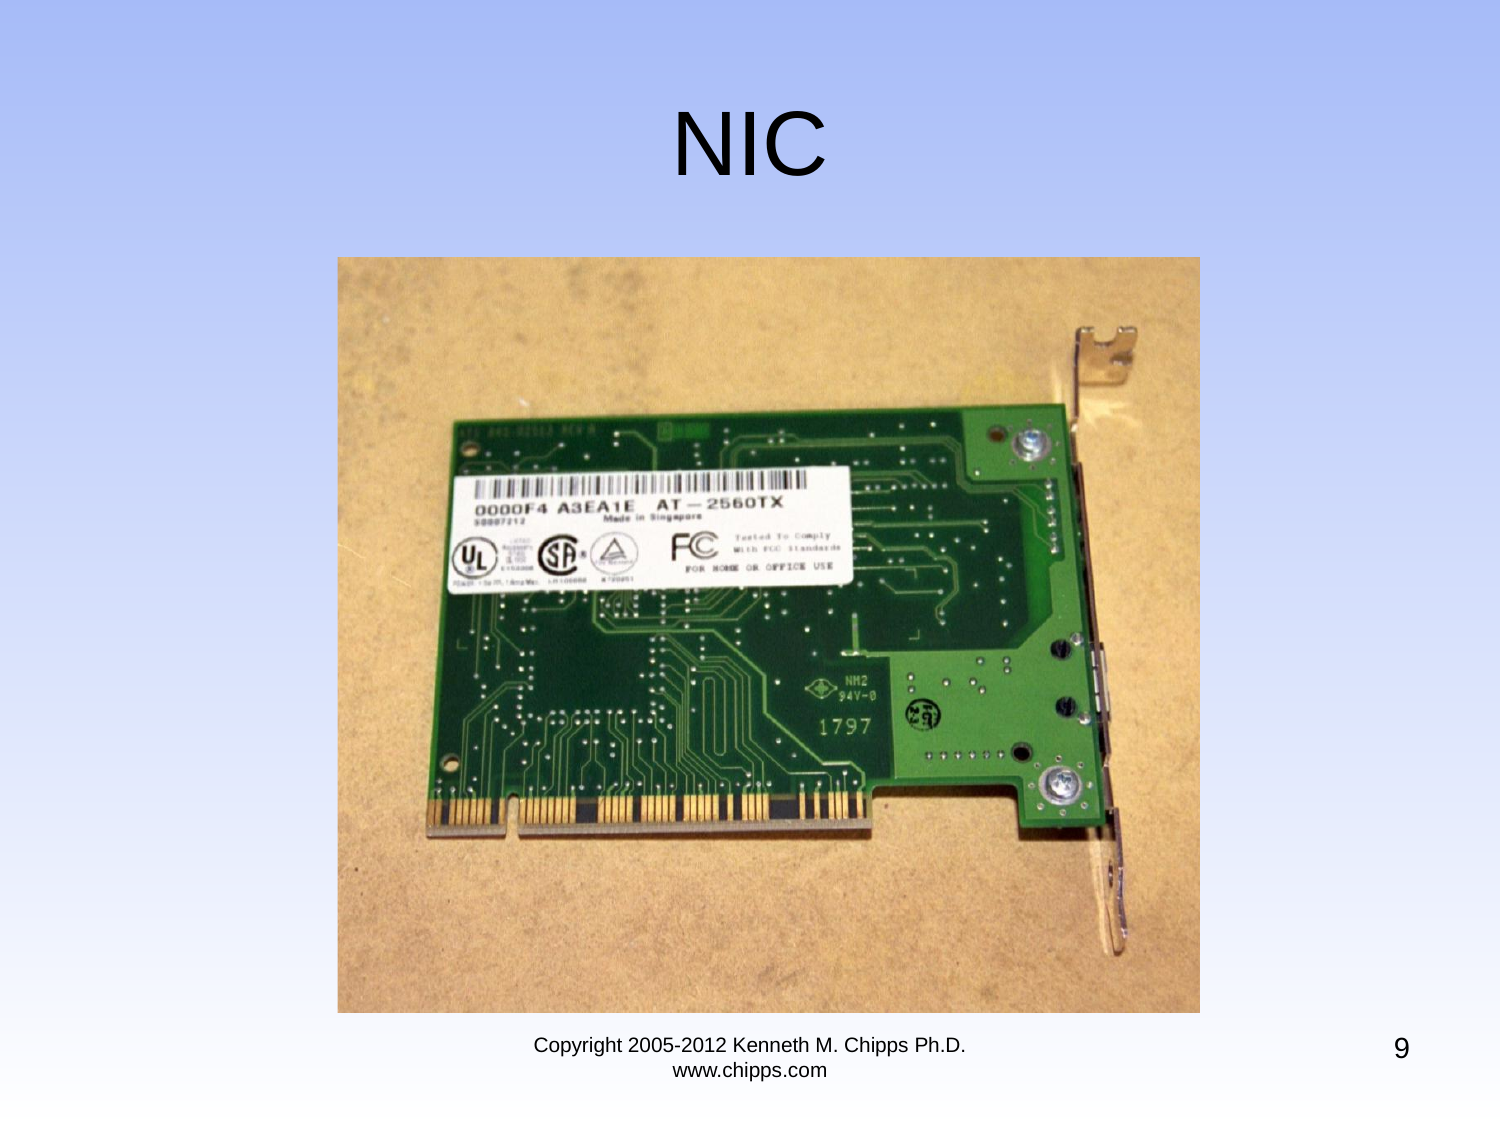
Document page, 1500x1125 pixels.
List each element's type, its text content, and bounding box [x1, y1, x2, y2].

slide_number 9 [1074, 1021, 1426, 1101]
title NIC [75, 45, 1425, 233]
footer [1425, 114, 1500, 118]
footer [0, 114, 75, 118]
footer Copyright 2005-2012 Kenneth M. Chipps Ph.D. www.chipps.com [449, 1024, 1051, 1103]
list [337, 257, 1201, 1013]
